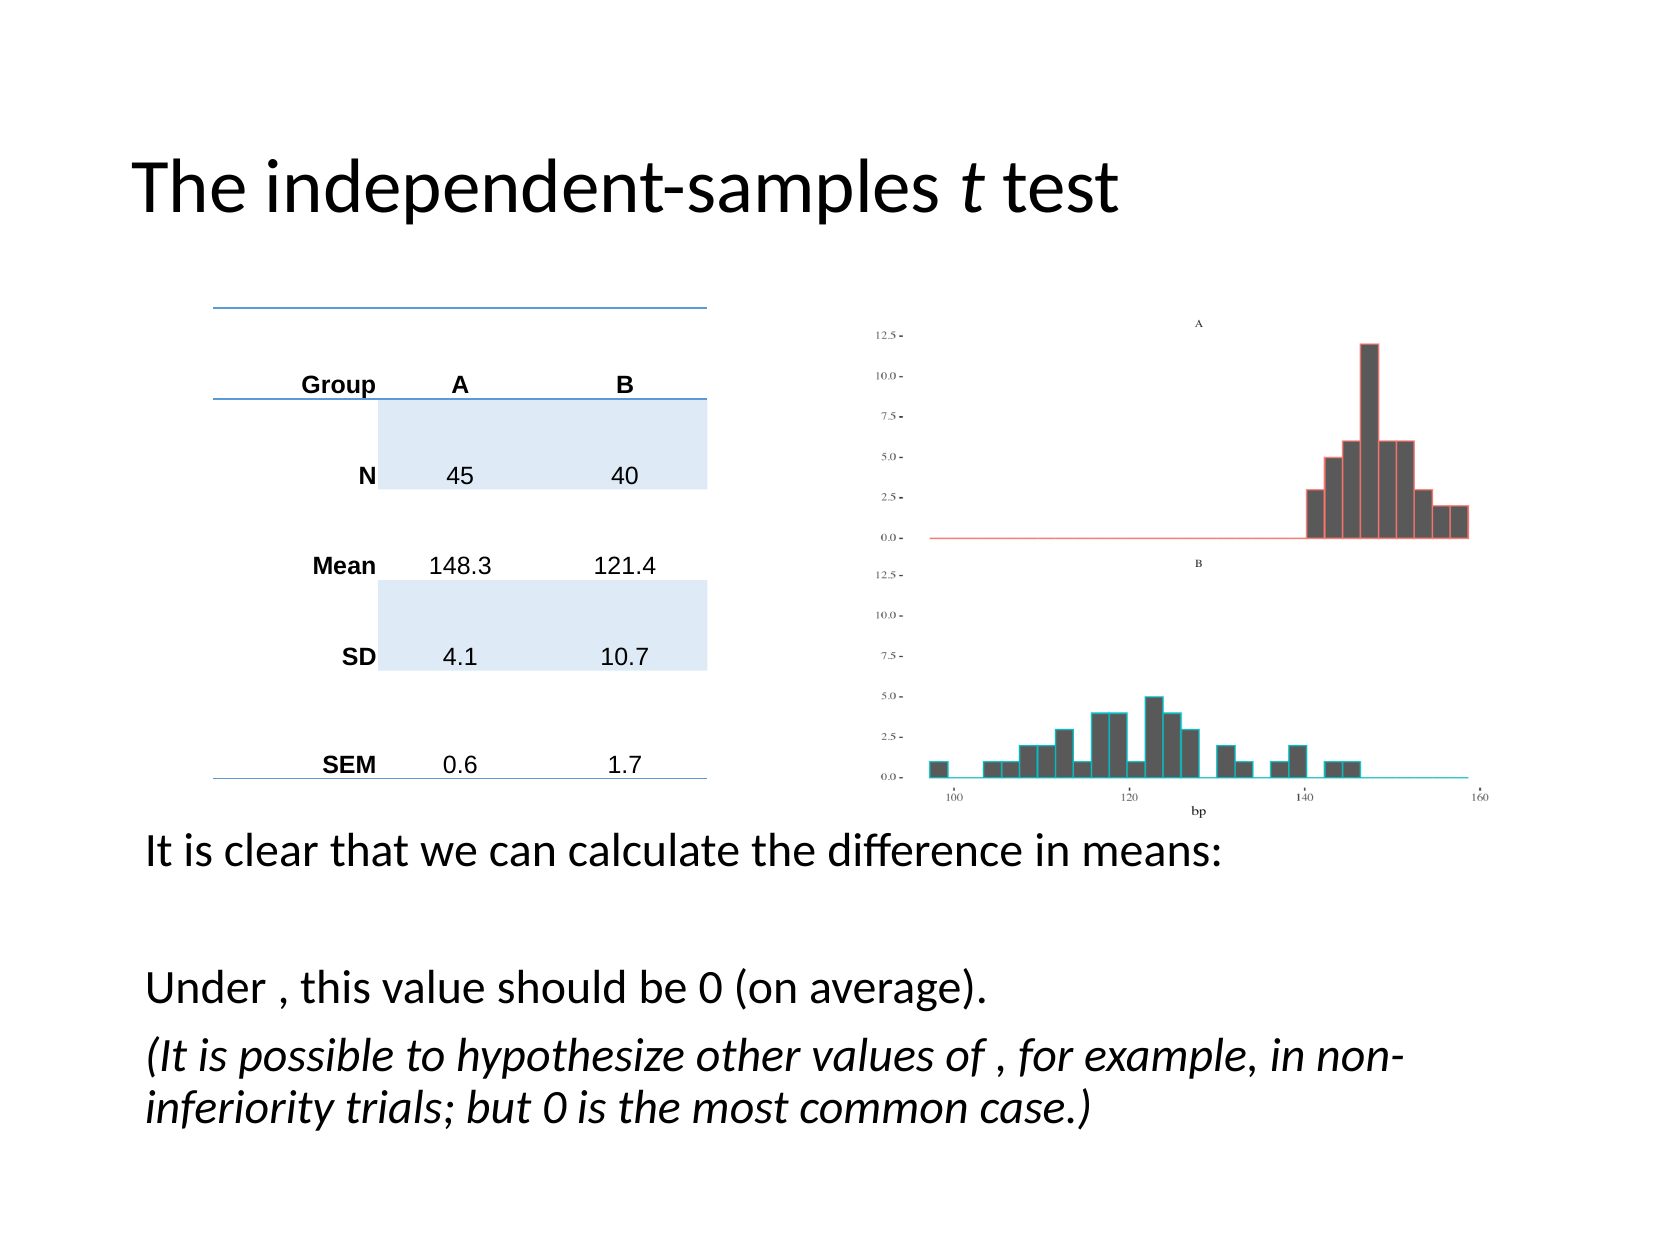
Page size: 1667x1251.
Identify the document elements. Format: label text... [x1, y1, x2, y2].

table_cell 148.3 [378, 489, 543, 580]
table_header B [543, 309, 707, 398]
table_cell Mean [213, 489, 378, 580]
table_header Group [213, 309, 378, 398]
picture [868, 307, 1494, 822]
table_cell SD [213, 580, 378, 671]
table_cell N [213, 400, 378, 489]
table_header A [378, 309, 543, 398]
title The independent-samples t test [114, 66, 1553, 309]
table_cell 121.4 [543, 489, 707, 580]
table_cell 40 [543, 400, 707, 489]
table_cell 45 [378, 400, 543, 489]
table_cell 10.7 [543, 580, 707, 671]
table_cell 1.7 [543, 671, 707, 778]
table_cell 0.6 [378, 671, 543, 778]
table_cell SEM [213, 671, 378, 778]
table_cell 4.1 [378, 580, 543, 671]
